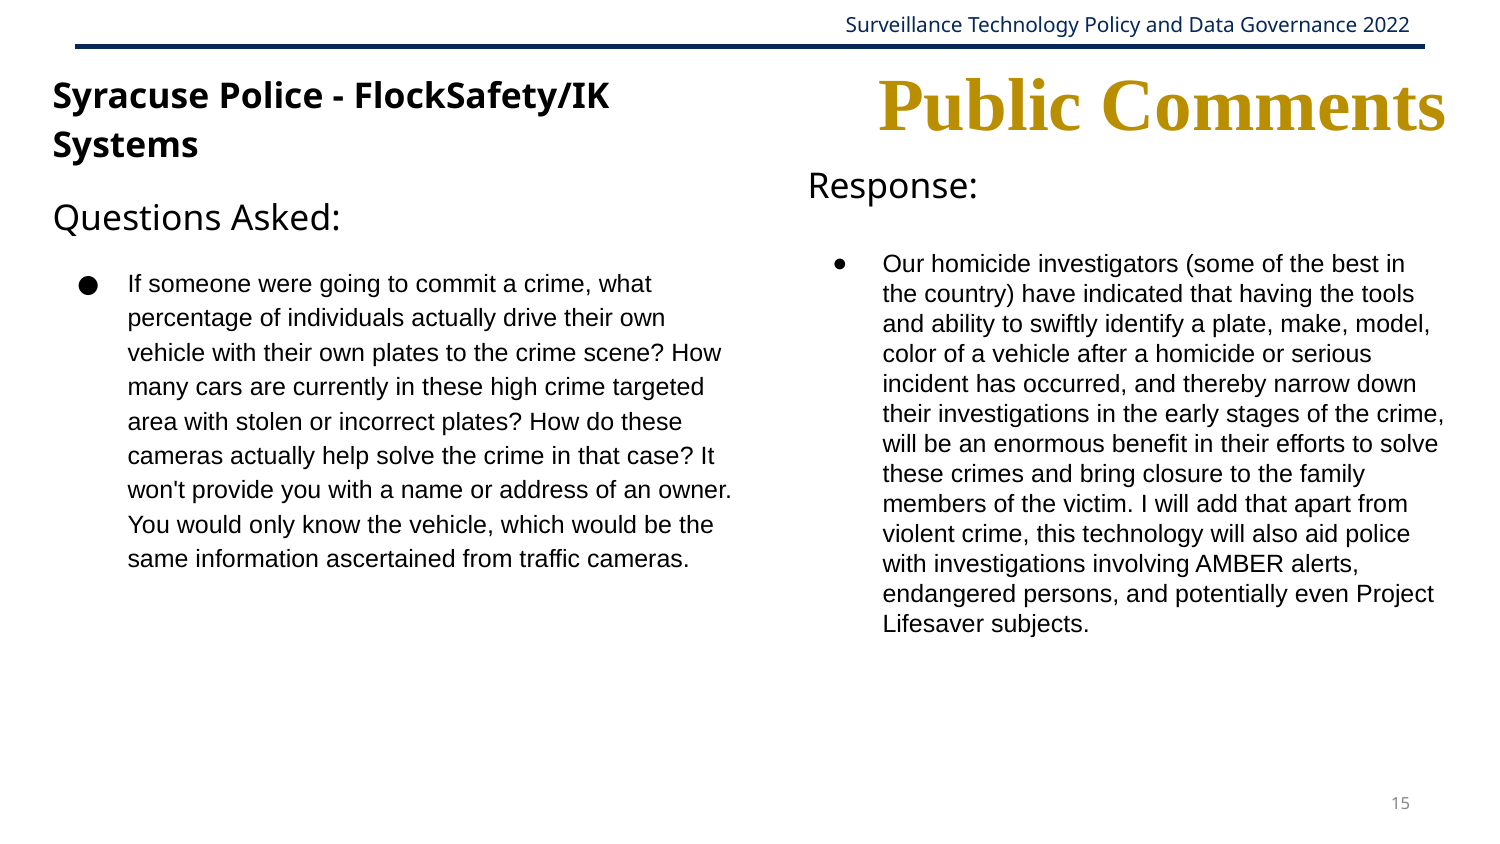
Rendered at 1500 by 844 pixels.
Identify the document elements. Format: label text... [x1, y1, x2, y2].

text_box Syracuse Police - FlockSafety/IK Systems Questions Asked: If someone were going to commit a crime, what percentage of individuals actually drive their own vehicle with their own plates to the crime scene? How many cars are currently in these high crime targeted area with stolen or incorrect plates? How do these cameras actually help solve the crime in that case? It won't provide you with a name or address of an owner. You would only know the vehicle, which would be the same information ascertained from traffic cameras. [37, 58, 767, 799]
title Public Comments [539, 44, 1481, 247]
text_box Response: Our homicide investigators (some of the best in the country) have indicated that having the tools and ability to swiftly identify a plate, make, model, color of a vehicle after a homicide or serious incident has occurred, and thereby narrow down their investigations in the early stages of the crime, will be an enormous benefit in their efforts to solve these crimes and bring closure to the family members of the victim. I will add that apart from violent crime, this technology will also aid police with investigations involving AMBER alerts, endangered persons, and potentially even Project Lifesaver subjects. [792, 147, 1463, 653]
